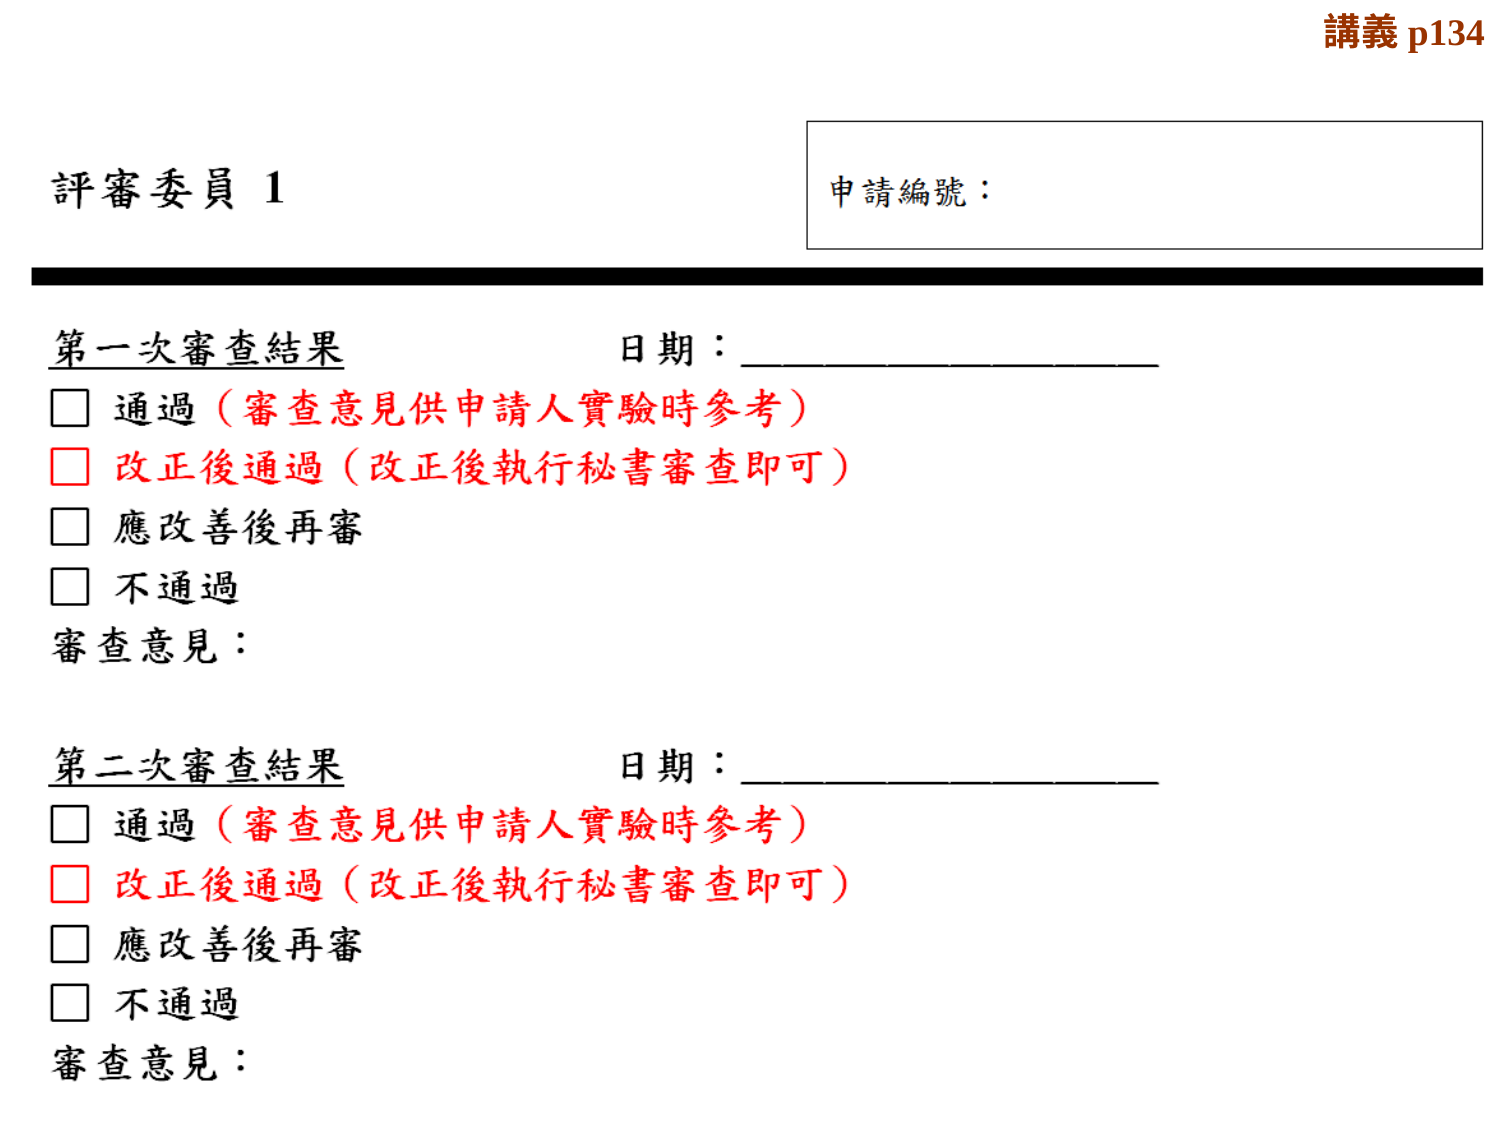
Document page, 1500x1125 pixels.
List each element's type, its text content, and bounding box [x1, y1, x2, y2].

picture [17, 101, 1495, 1087]
text_box 講義p134 [1149, 0, 1500, 61]
